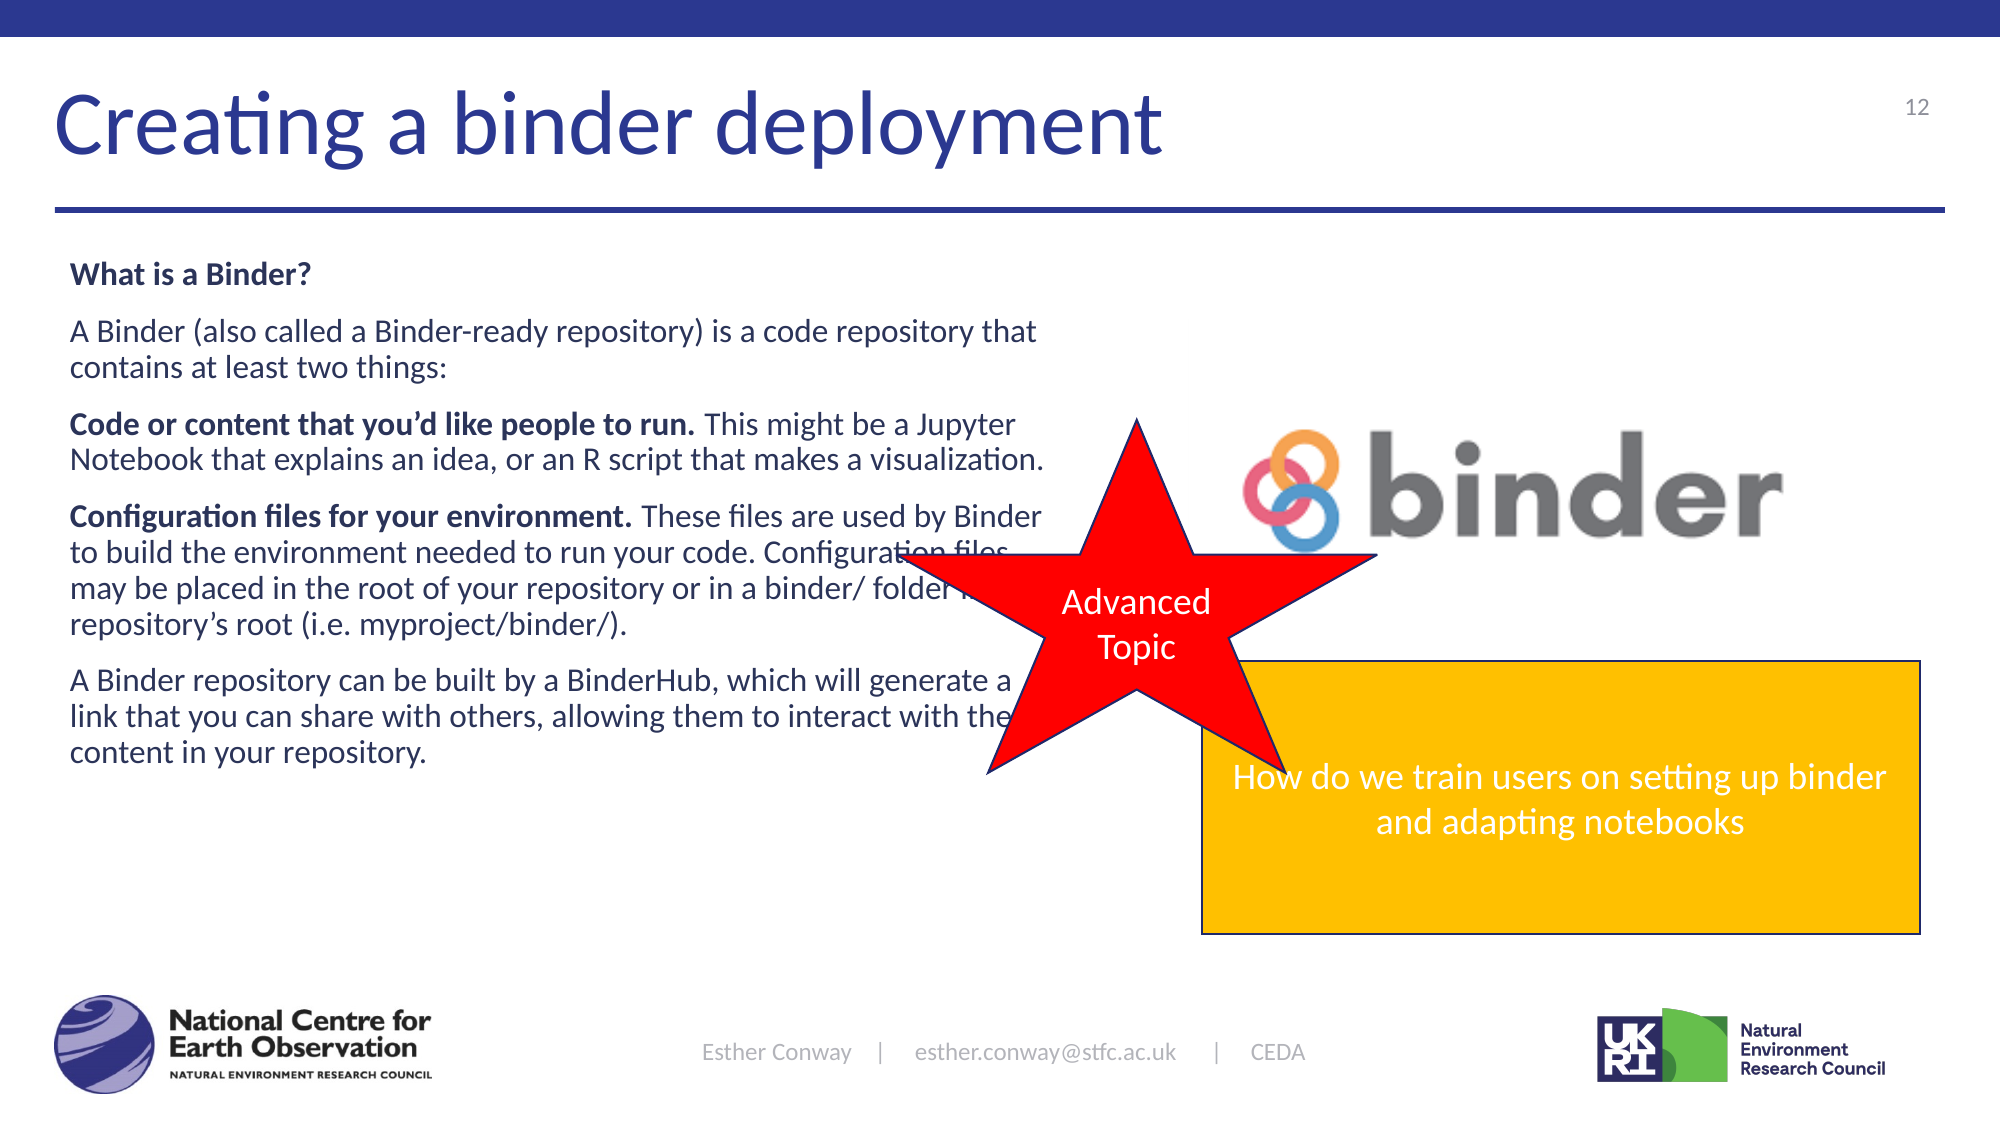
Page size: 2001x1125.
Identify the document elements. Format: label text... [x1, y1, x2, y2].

footer Esther Conway | esther.conway@stfc.ac.uk | CEDA [459, 1025, 1550, 1076]
picture [1597, 1008, 1885, 1082]
text_box Advanced Topic [895, 417, 1288, 776]
text_box How do we train users on setting up binder and adapting notebooks [1201, 660, 1921, 935]
picture [54, 995, 432, 1094]
picture [1187, 319, 1834, 661]
list What is a Binder? A Binder (also called a Binder-ready repository) is a code repository that contains at least two things: Code or content that you’d like people to run. This might be a Jupyter Notebook that explains an idea, or an R script that makes a visualization. Configuration files for your environment. These files are used by Binder to build the environment needed to run your code. Configuration files may be placed in the root of your repository or in a binder/ folder in the repository’s root (i.e. myproject/binder/). A Binder repository can be built by a BinderHub, which will generate a link that you can share with others, allowing them to interact with the content in your repository. [54, 249, 1072, 963]
title Creating a binder deployment [54, 42, 1786, 207]
